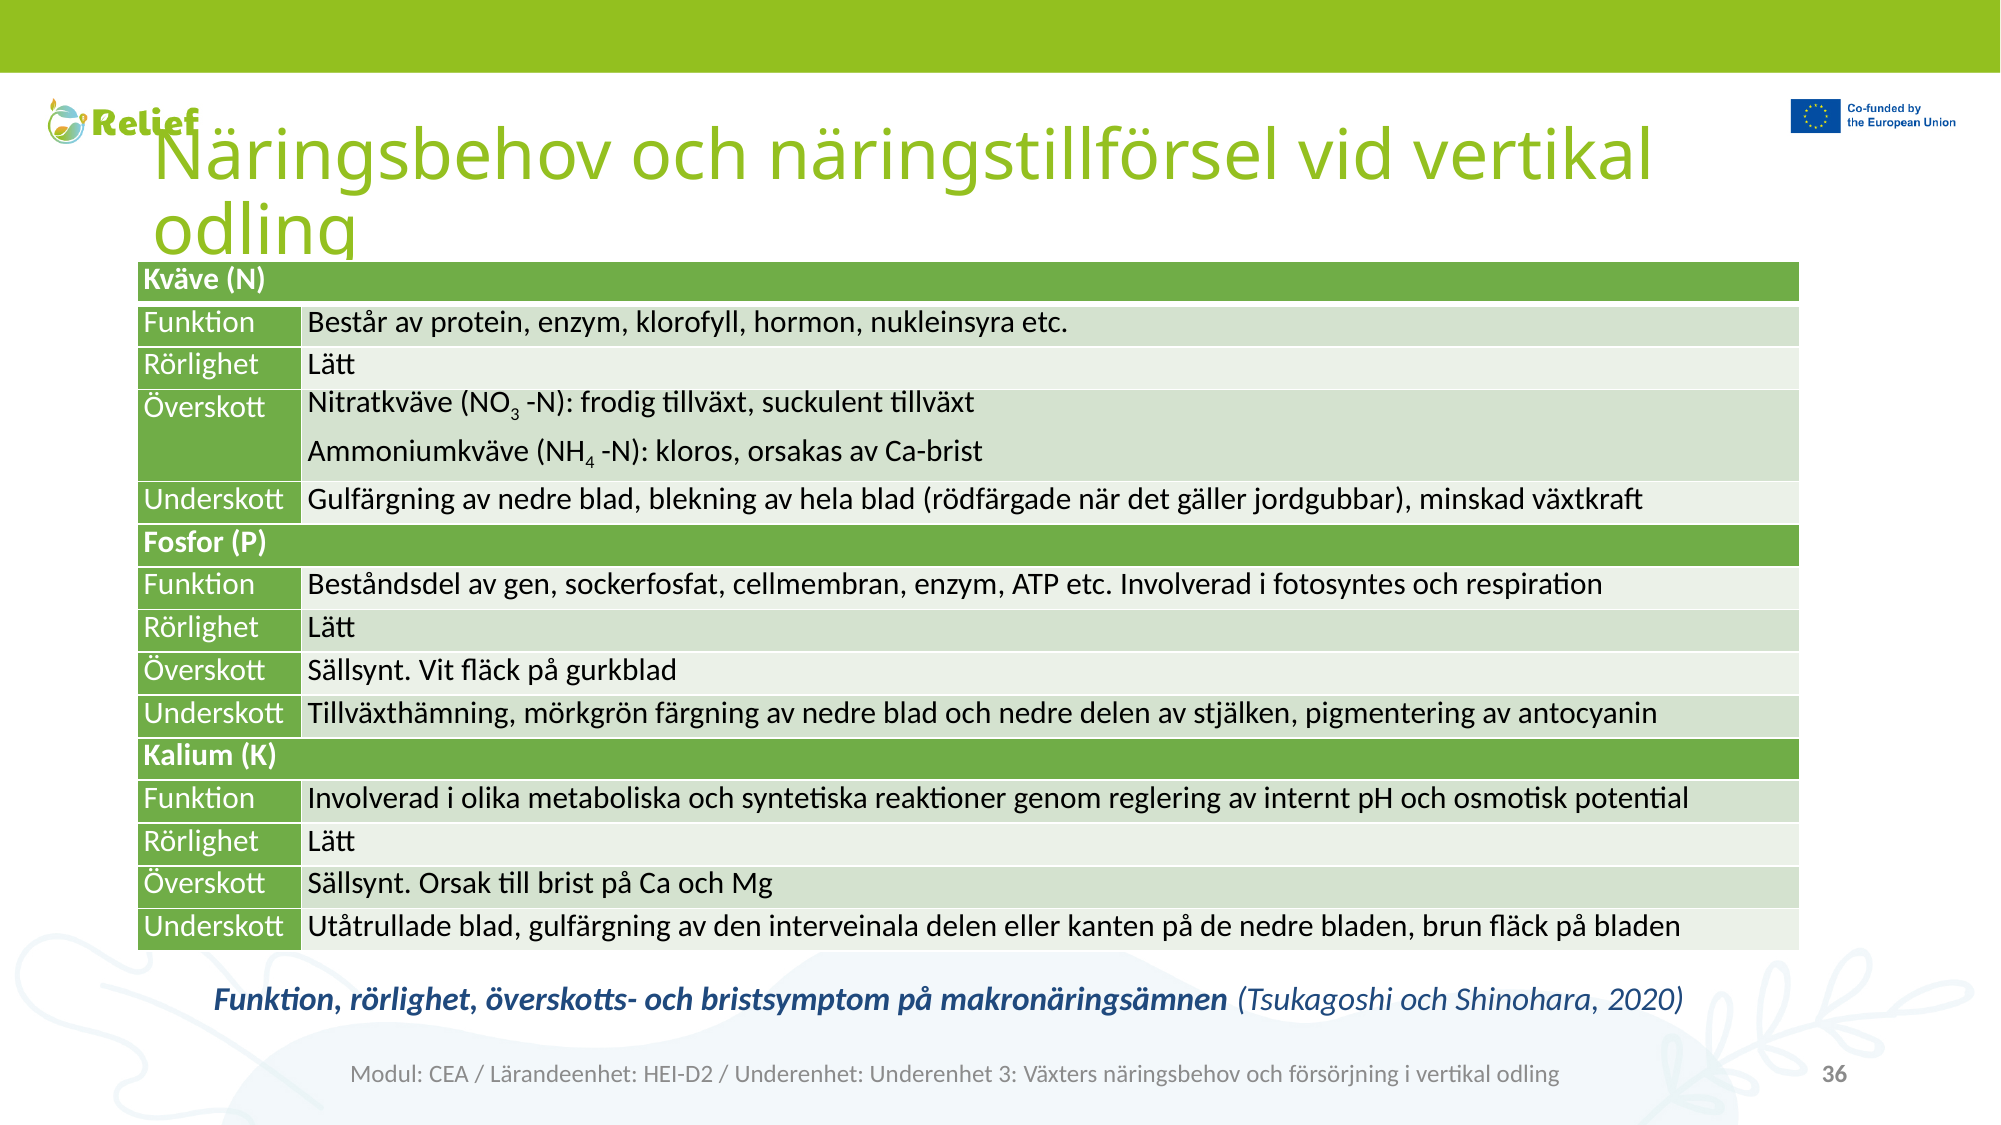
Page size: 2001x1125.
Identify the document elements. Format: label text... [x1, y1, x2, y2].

table_cell Sällsynt. Vit fläck på gurkblad [302, 653, 1799, 694]
table_cell Överskott [138, 867, 301, 908]
table_header Kväve (N) [138, 262, 1799, 301]
table_cell Funktion [138, 781, 301, 822]
table_cell Funktion [138, 568, 301, 609]
table_cell Rörlighet [138, 610, 301, 651]
table_cell Rörlighet [138, 824, 301, 865]
table_cell Överskott [138, 653, 301, 694]
table_cell Underskott [138, 909, 301, 950]
slide_number 36 [1787, 1042, 1863, 1103]
table_cell Lätt [302, 348, 1799, 389]
text_box Funktion, rörlighet, överskotts- och bristsymptom på makronäringsämnen (Tsukagoshi och Shinohara, 2020) [199, 969, 1863, 1025]
picture [0, 0, 2001, 1125]
table_cell Gulfärgning av nedre blad, blekning av hela blad (rödfärgade när det gäller jordgubbar), minskad växtkraft [302, 482, 1799, 523]
table_cell Beståndsdel av gen, sockerfosfat, cellmembran, enzym, ATP etc. Involverad i fotosyntes och respiration [302, 568, 1799, 609]
table_cell Fosfor (P) [138, 525, 1799, 566]
table_cell Underskott [138, 696, 301, 737]
table_cell Nitratkväve (NO3 -N): frodig tillväxt, suckulent tillväxt Ammoniumkväve (NH4 -N): kloros, orsakas av Ca-brist [302, 390, 1799, 481]
table_cell Lätt [302, 824, 1799, 865]
table_cell Sällsynt. Orsak till brist på Ca och Mg [302, 867, 1799, 908]
table_cell Består av protein, enzym, klorofyll, hormon, nukleinsyra etc. [302, 307, 1799, 346]
table_cell Överskott [138, 390, 301, 481]
footer Modul: CEA / Lärandeenhet: HEI-D2 / Underenhet: Underenhet 3: Växters näringsbehov och försörjning i vertikal odling [137, 1023, 1775, 1122]
table_cell Rörlighet [138, 348, 301, 389]
table_cell Funktion [138, 307, 301, 346]
table_cell Utåtrullade blad, gulfärgning av den interveinala delen eller kanten på de nedre bladen, brun fläck på bladen [302, 909, 1799, 950]
table_cell Involverad i olika metaboliska och syntetiska reaktioner genom reglering av internt pH och osmotisk potential [302, 781, 1799, 822]
table_cell Tillväxthämning, mörkgrön färgning av nedre blad och nedre delen av stjälken, pigmentering av antocyanin [302, 696, 1799, 737]
table_cell Underskott [138, 482, 301, 523]
title Näringsbehov och näringstillförsel vid vertikal odling [137, 111, 1863, 278]
table_cell Kalium (K) [138, 739, 1799, 779]
table_cell Lätt [302, 610, 1799, 651]
